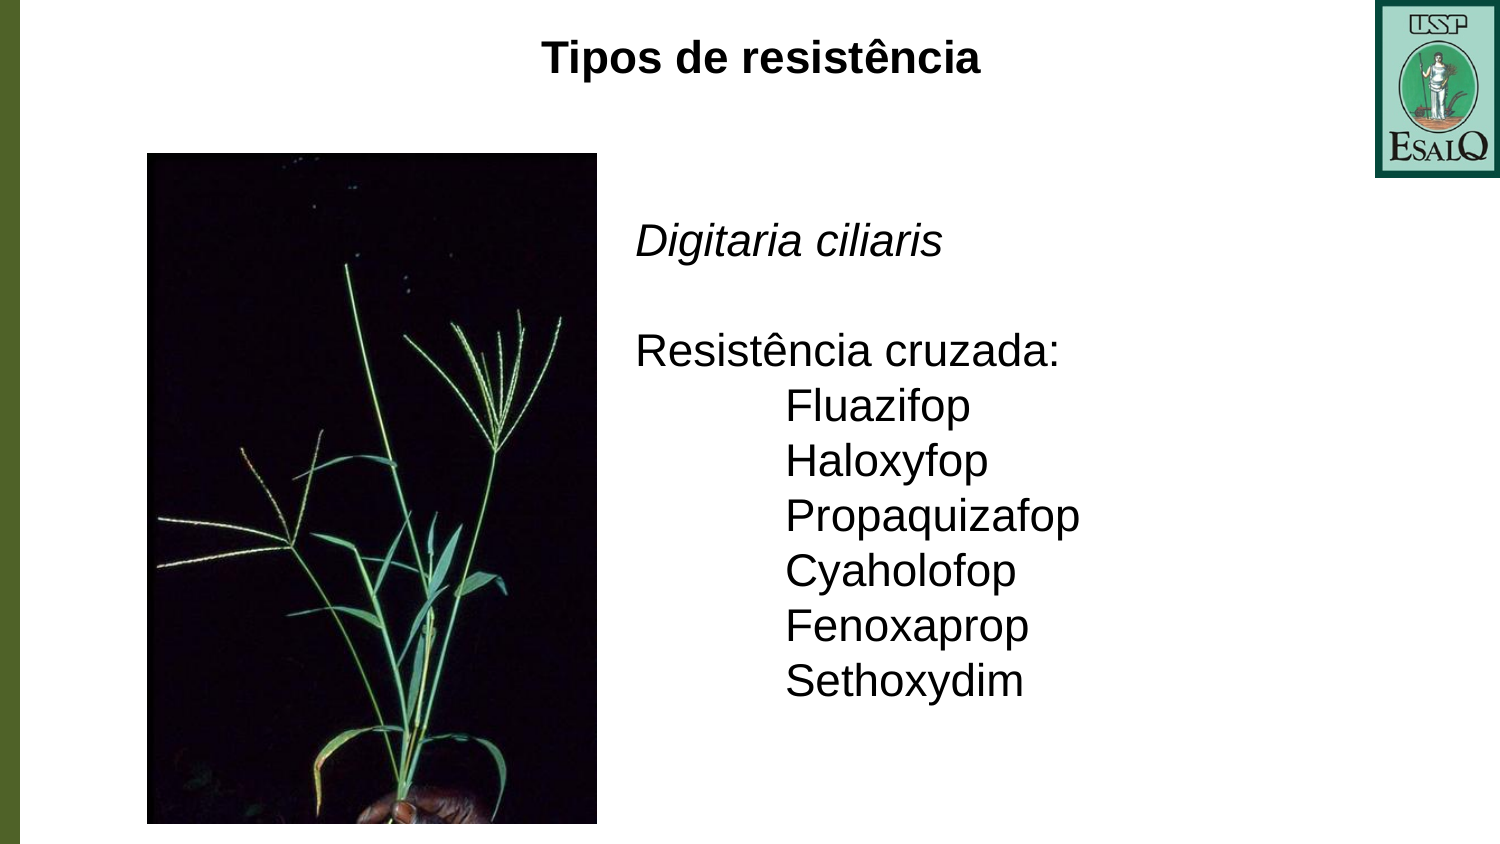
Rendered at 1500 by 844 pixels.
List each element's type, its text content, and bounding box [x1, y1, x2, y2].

text_box [0, 0, 20, 844]
text_box Digitaria ciliaris Resistência cruzada: Fluazifop Haloxyfop Propaquizafop Cyaholofop Fenoxaprop Sethoxydim [620, 203, 1347, 823]
picture [1374, 0, 1500, 178]
text_box Tipos de resistência [253, 20, 1270, 201]
picture [147, 153, 597, 824]
